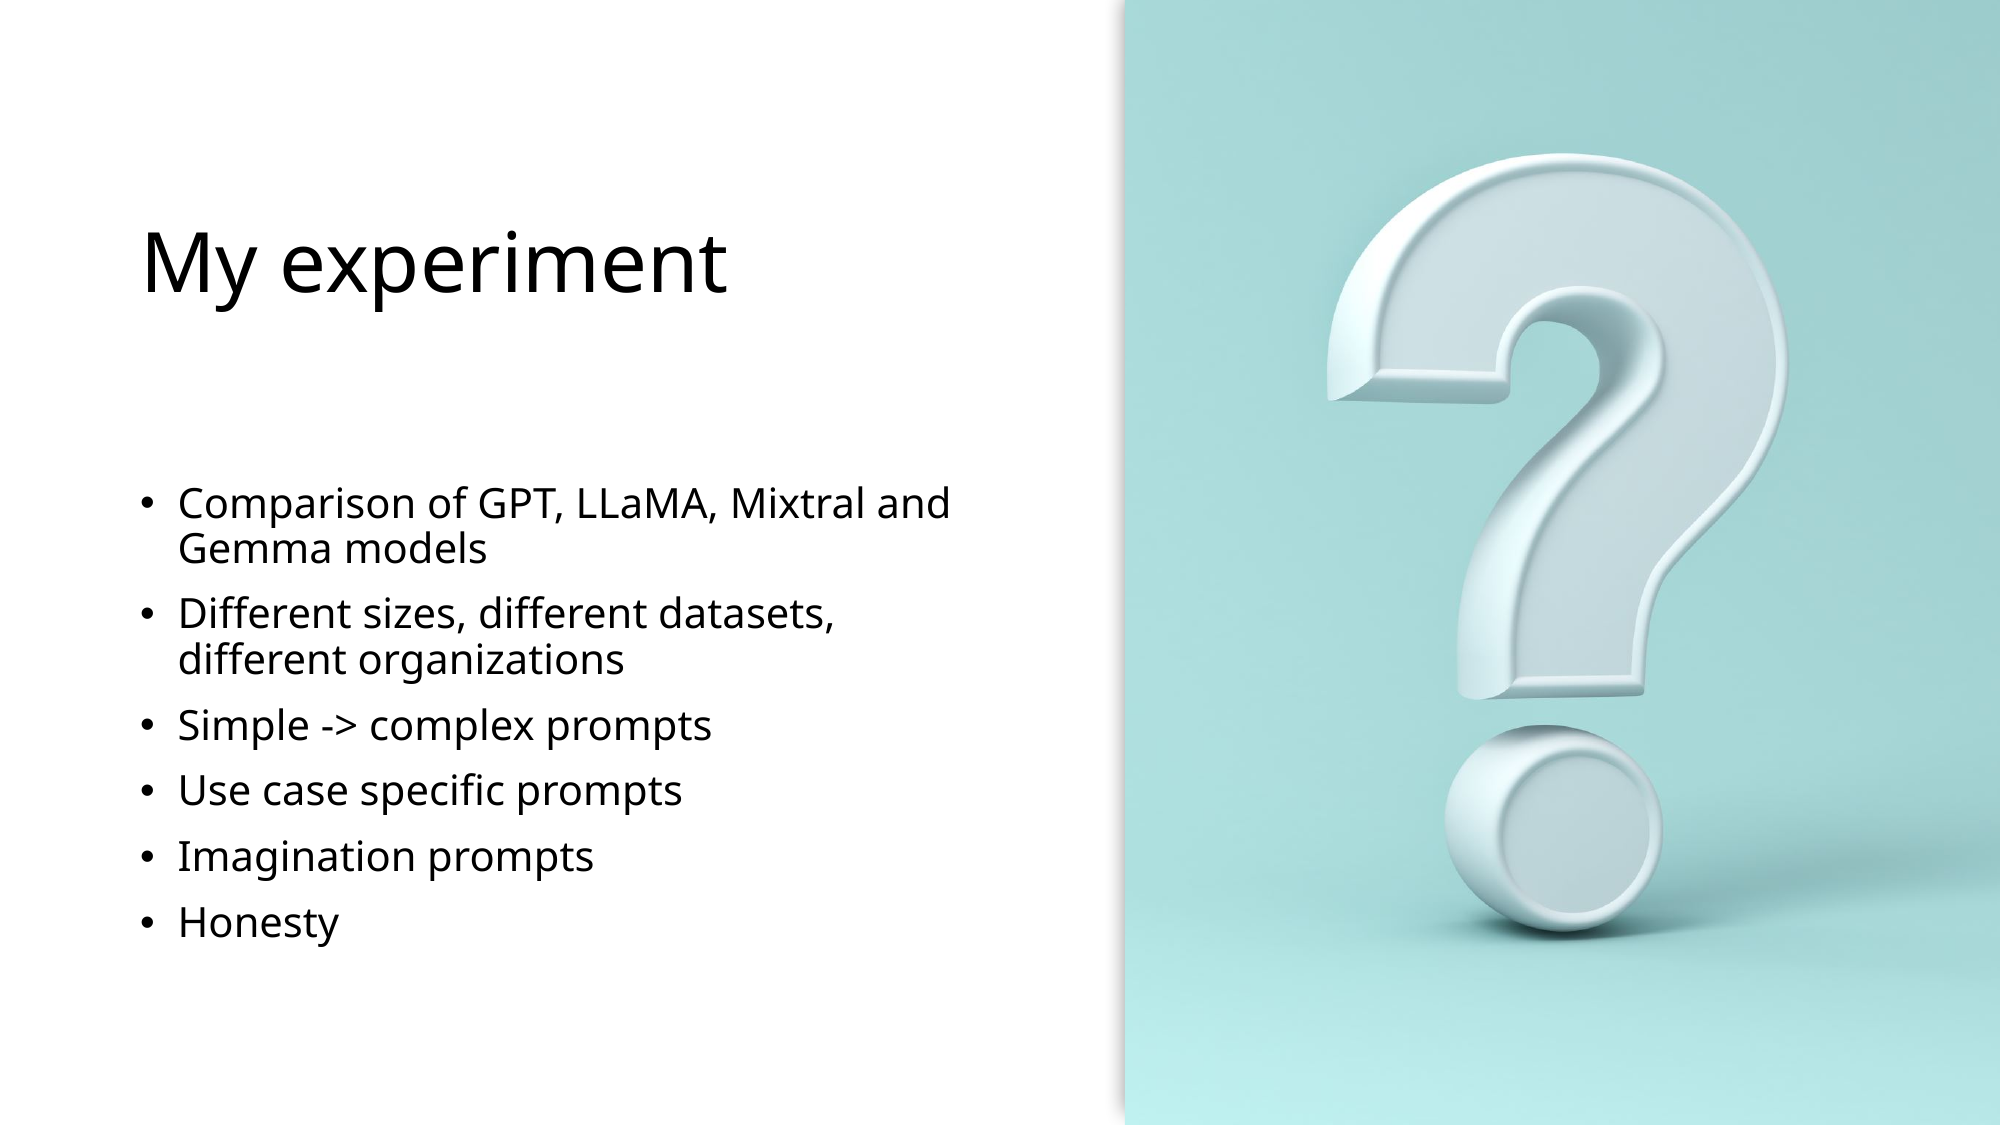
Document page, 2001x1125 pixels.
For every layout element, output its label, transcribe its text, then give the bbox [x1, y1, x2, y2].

title My experiment [124, 125, 1000, 405]
text_box [0, 0, 1124, 1125]
picture [1124, 0, 2000, 1125]
list Comparison of GPT, LLaMA, Mixtral and Gemma models Different sizes, different datasets, different organizations Simple -> complex prompts Use case specific prompts Imagination prompts Honesty [124, 405, 1000, 1024]
